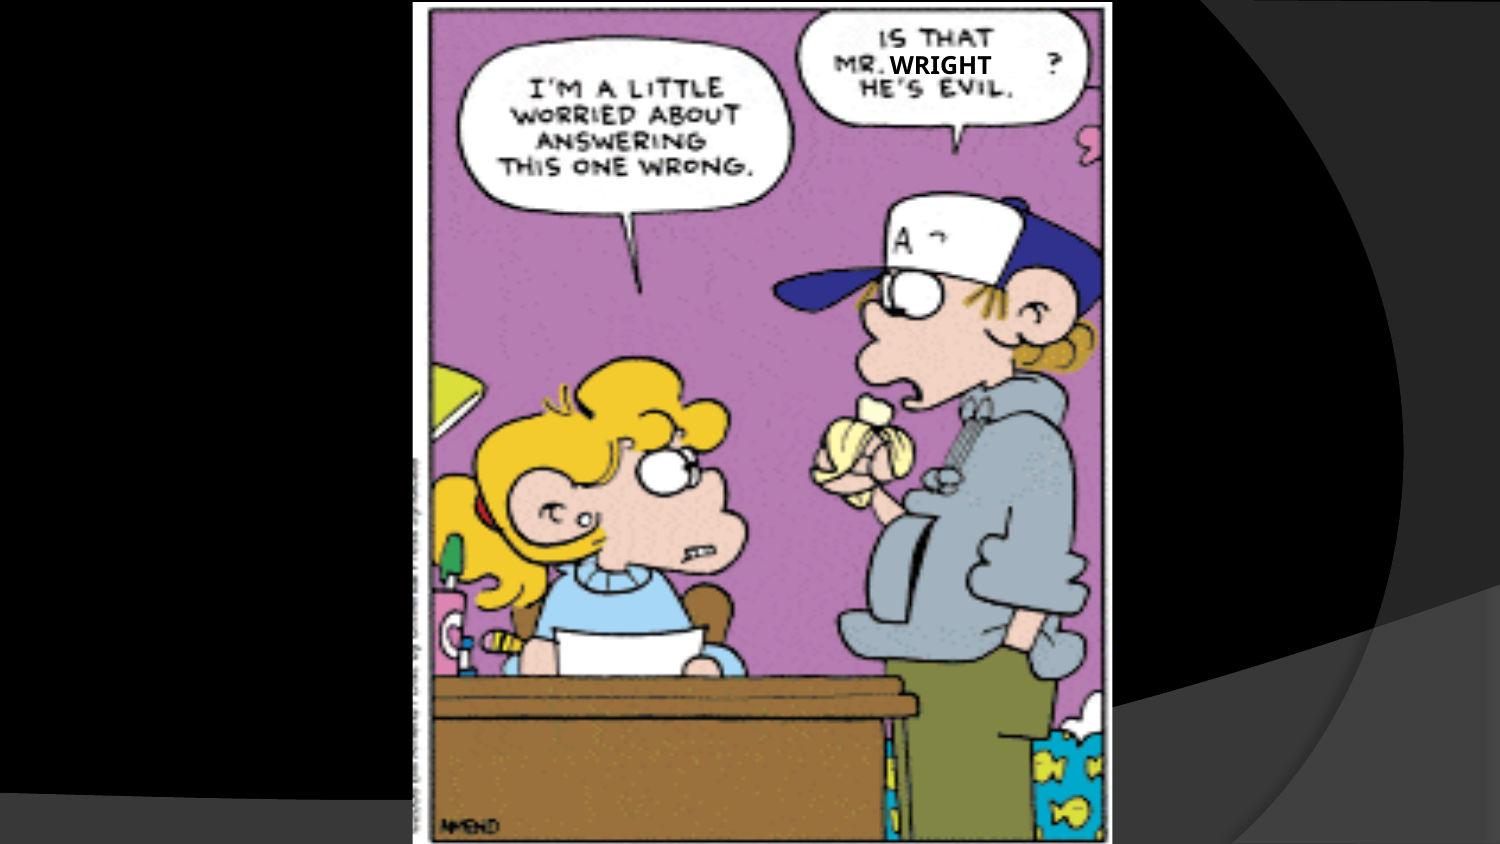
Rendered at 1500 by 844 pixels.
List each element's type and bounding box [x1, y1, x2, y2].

text_box [412, 2, 1113, 844]
